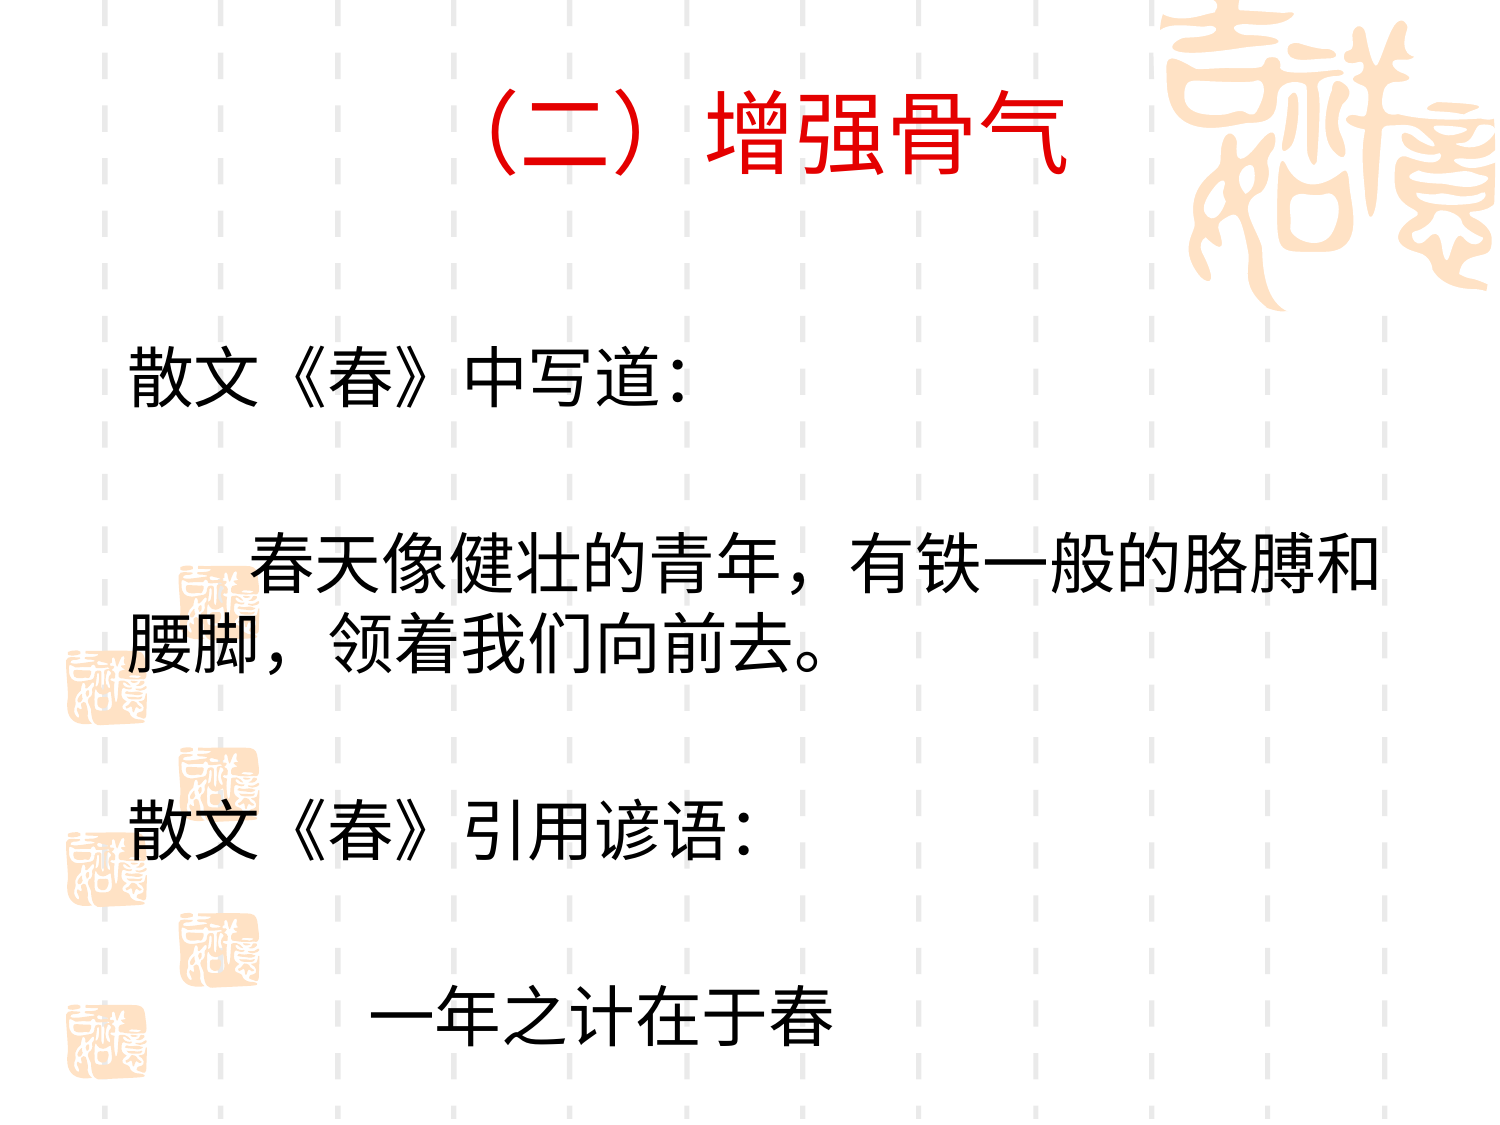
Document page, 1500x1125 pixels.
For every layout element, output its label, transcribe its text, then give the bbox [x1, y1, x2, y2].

list 散文《春》中写道： 春天像健壮的青年，有铁一般的胳膊和腰脚，领着我们向前去。 散文《春》引用谚语： 一年之计在于春 [112, 327, 1451, 1067]
title （二）增强骨气 [48, 37, 1451, 226]
